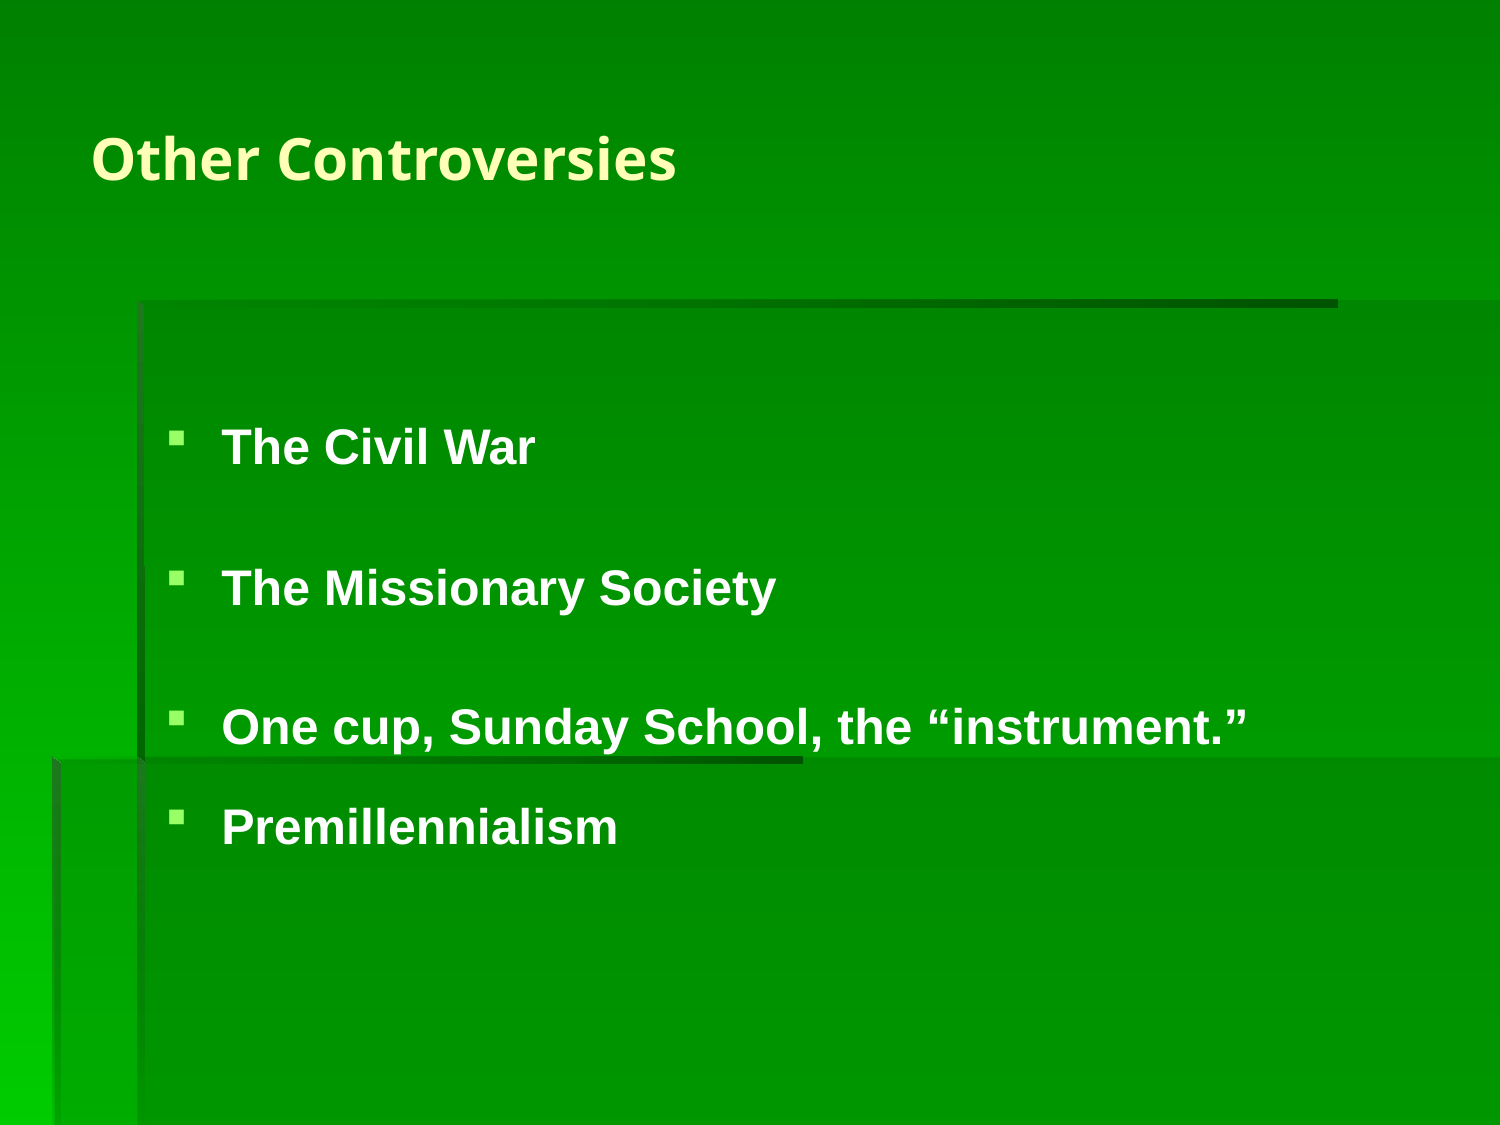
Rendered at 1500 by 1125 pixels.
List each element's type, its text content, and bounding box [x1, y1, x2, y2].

title Other Controversies [75, 40, 1451, 275]
list The Civil War The Missionary Society One cup, Sunday School, the “instrument.” Premillennialism [150, 337, 1451, 1000]
